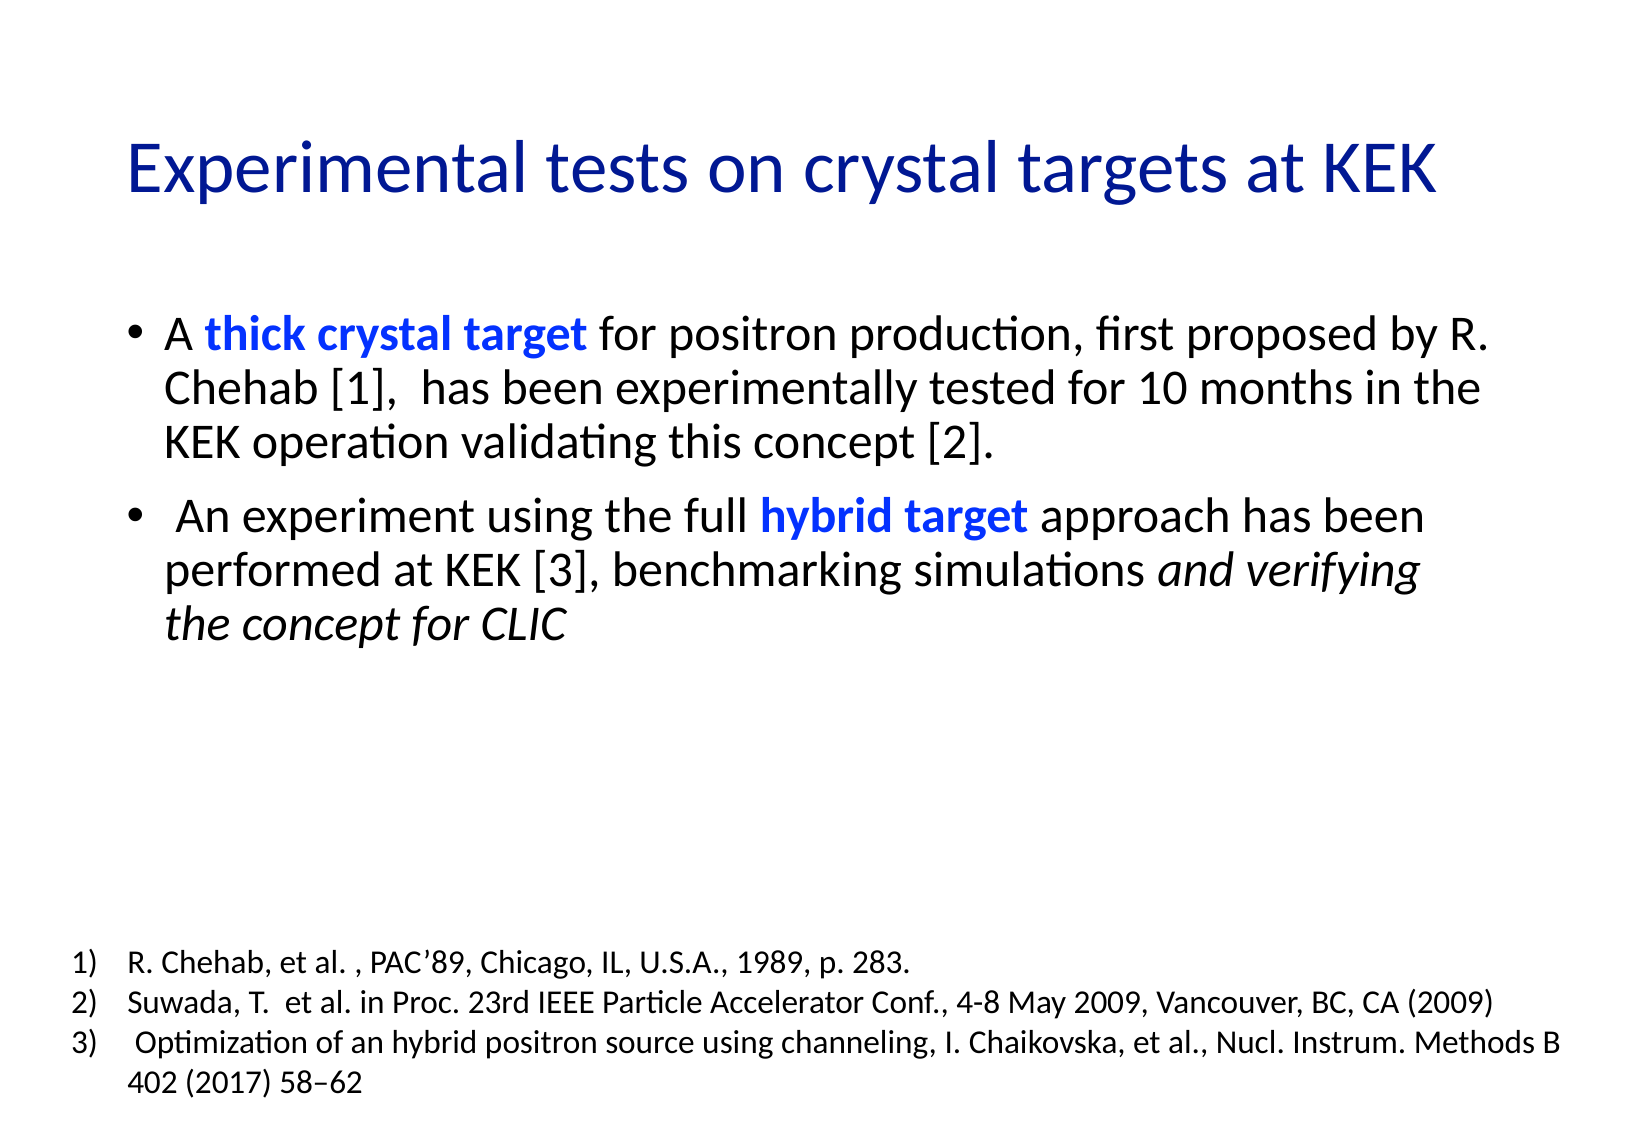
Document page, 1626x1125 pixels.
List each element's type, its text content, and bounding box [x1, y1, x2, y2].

title Experimental tests on crystal targets at KEK [111, 59, 1514, 278]
list A thick crystal target for positron production, first proposed by R. Chehab [1], has been experimentally tested for 10 months in the KEK operation validating this concept [2]. An experiment using the full hybrid target approach has been performed at KEK [3], benchmarking simulations and verifying the concept for CLIC [111, 299, 1514, 694]
text_box R. Chehab, et al. , PAC’89, Chicago, IL, U.S.A., 1989, p. 283. Suwada, T. et al. in Proc. 23rd IEEE Particle Accelerator Conf., 4-8 May 2009, Vancouver, BC, CA (2009) Optimization of an hybrid positron source using channeling, I. Chaikovska, et al., Nucl. Instrum. Methods B 402 (2017) 58–62 [56, 933, 1594, 1108]
